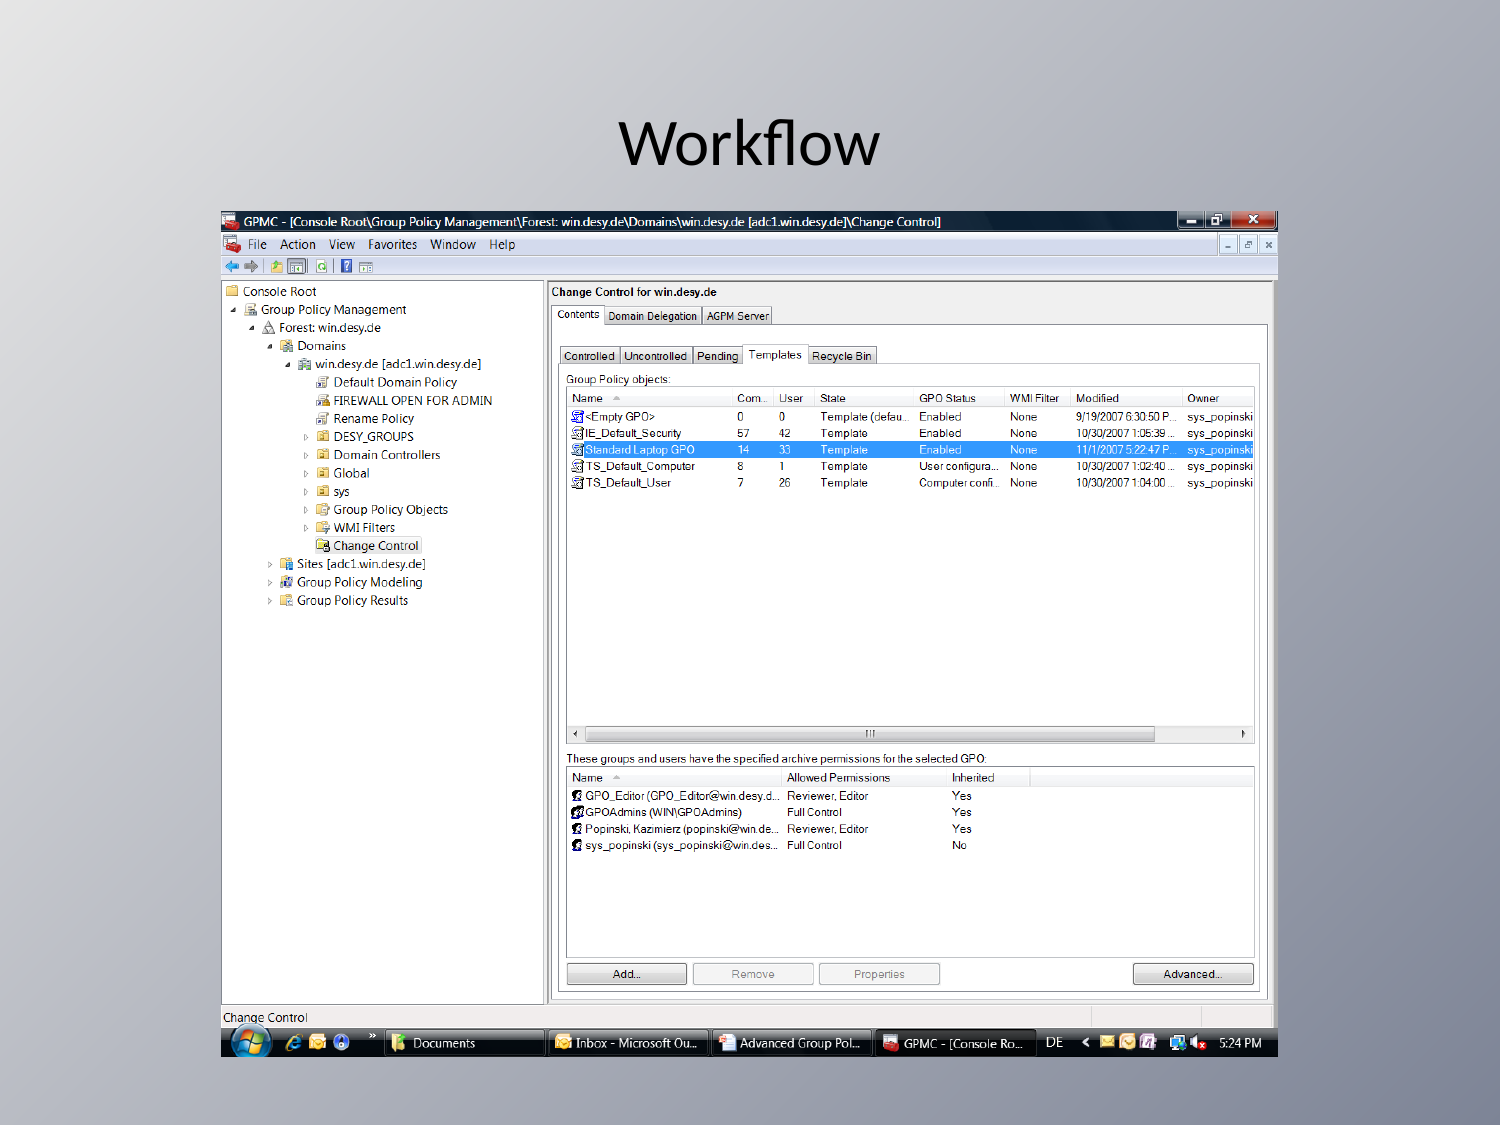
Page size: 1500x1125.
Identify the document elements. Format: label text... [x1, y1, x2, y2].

title Workflow [75, 45, 1425, 233]
picture [221, 210, 1279, 1057]
